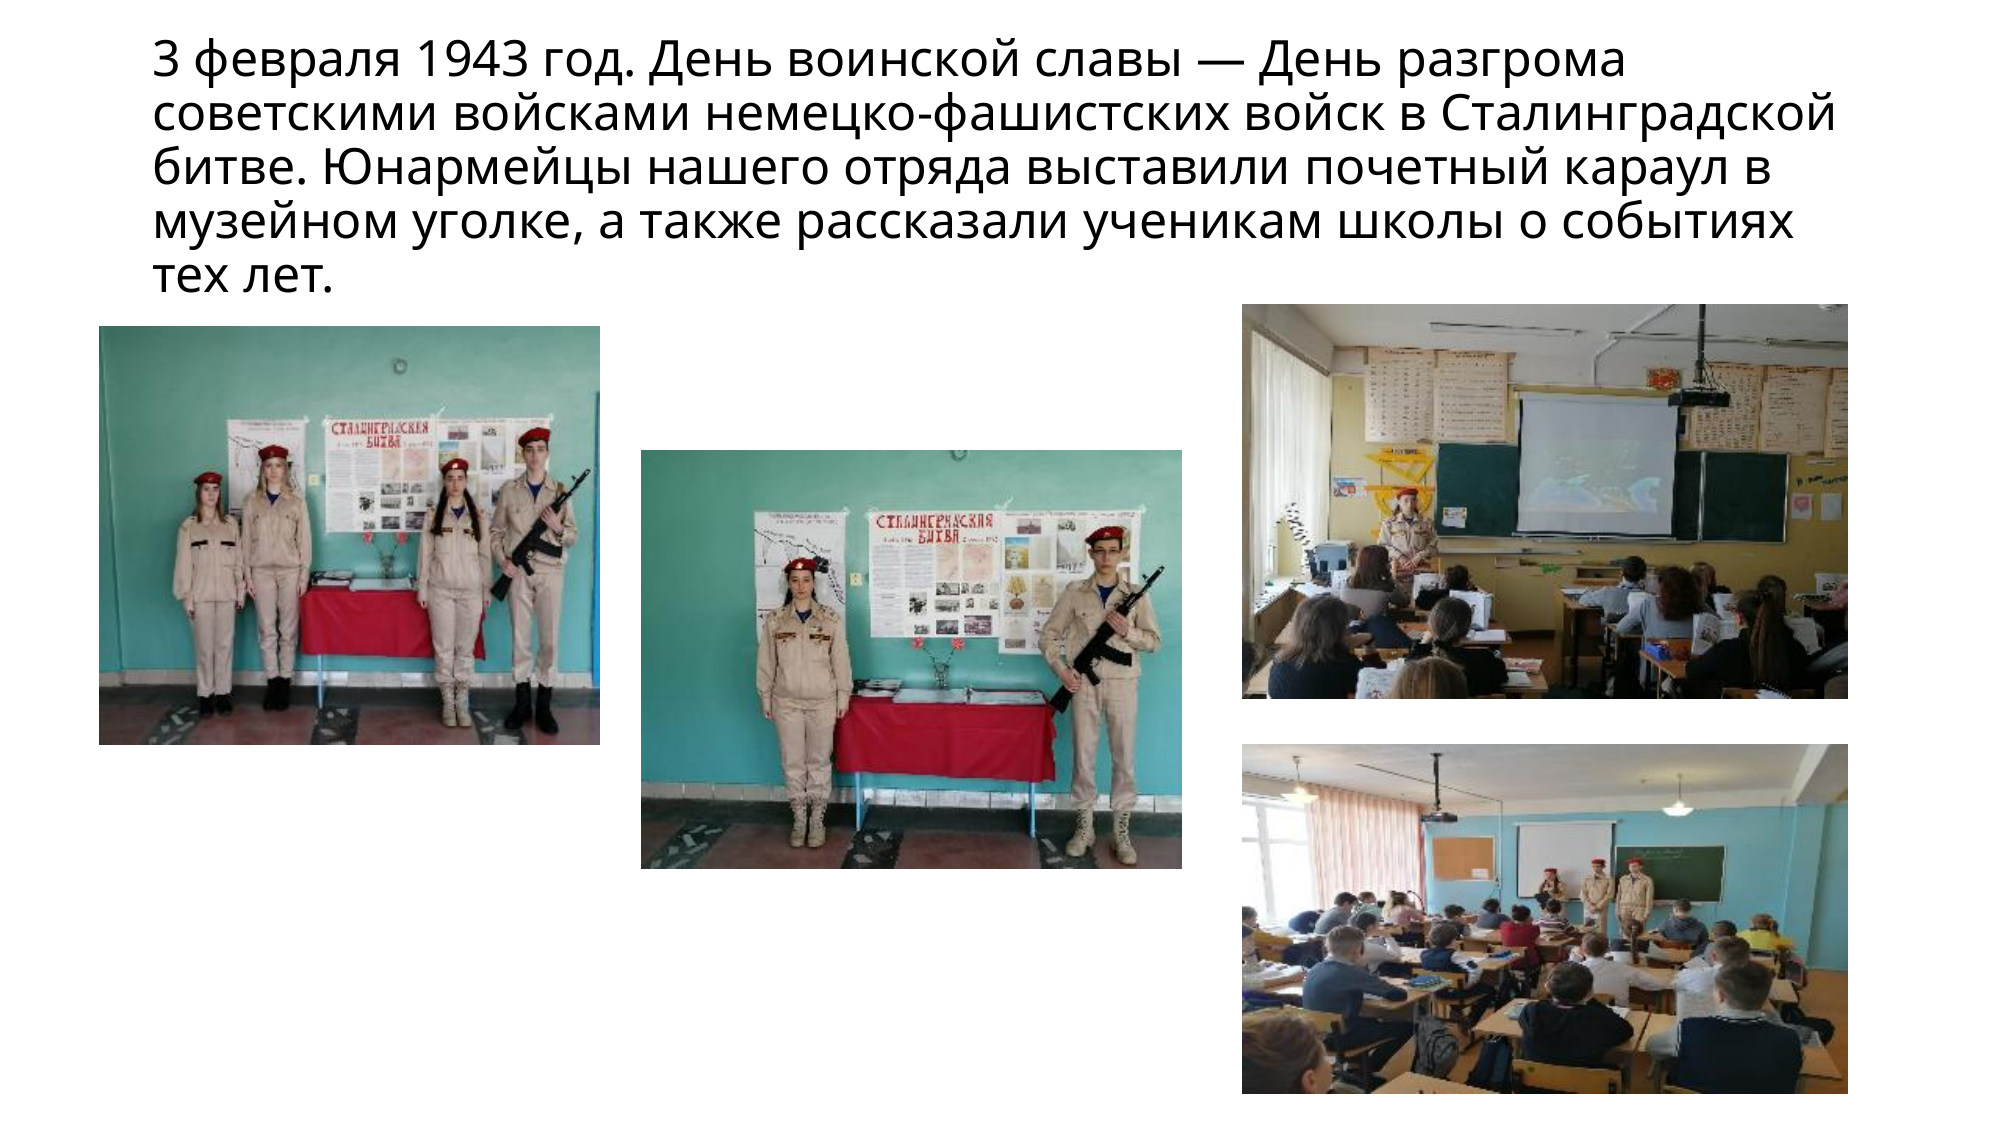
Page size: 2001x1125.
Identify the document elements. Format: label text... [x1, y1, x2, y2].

picture [1242, 304, 1848, 699]
picture [1242, 744, 1848, 1094]
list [99, 326, 600, 745]
title 3 февраля 1943 год. День воинской славы — День разгрома советскими войсками немецко-фашистских войск в Сталинградской битве. Юнармейцы нашего отряда выставили почетный караул в музейном уголке, а также рассказали ученикам школы о событиях тех лет. [137, 59, 1863, 278]
picture [641, 450, 1182, 869]
